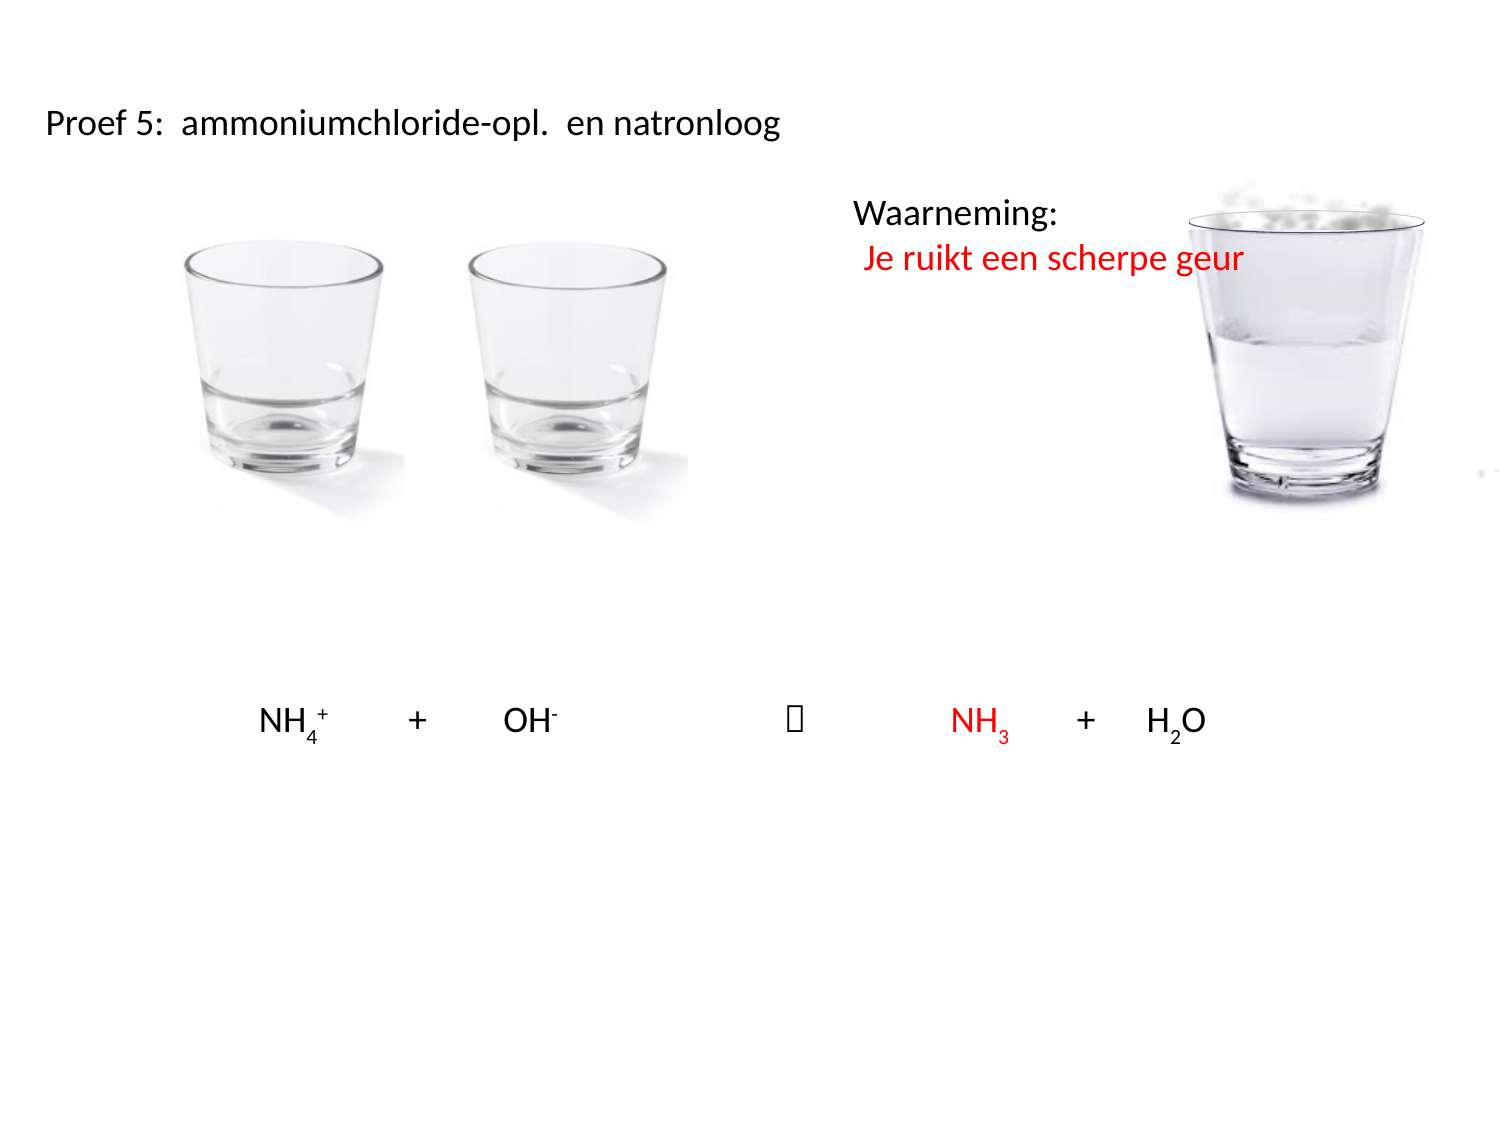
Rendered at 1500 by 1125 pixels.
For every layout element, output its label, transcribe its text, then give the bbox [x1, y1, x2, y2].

text_box Proef 5: ammoniumchloride-opl. en natronloog Waarneming: Je ruikt een scherpe geur [30, 90, 1500, 286]
picture [434, 239, 688, 582]
picture [150, 238, 405, 581]
text_box NH4+ + OH-  NH3 + H2O [150, 642, 1498, 891]
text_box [1034, 149, 1500, 540]
